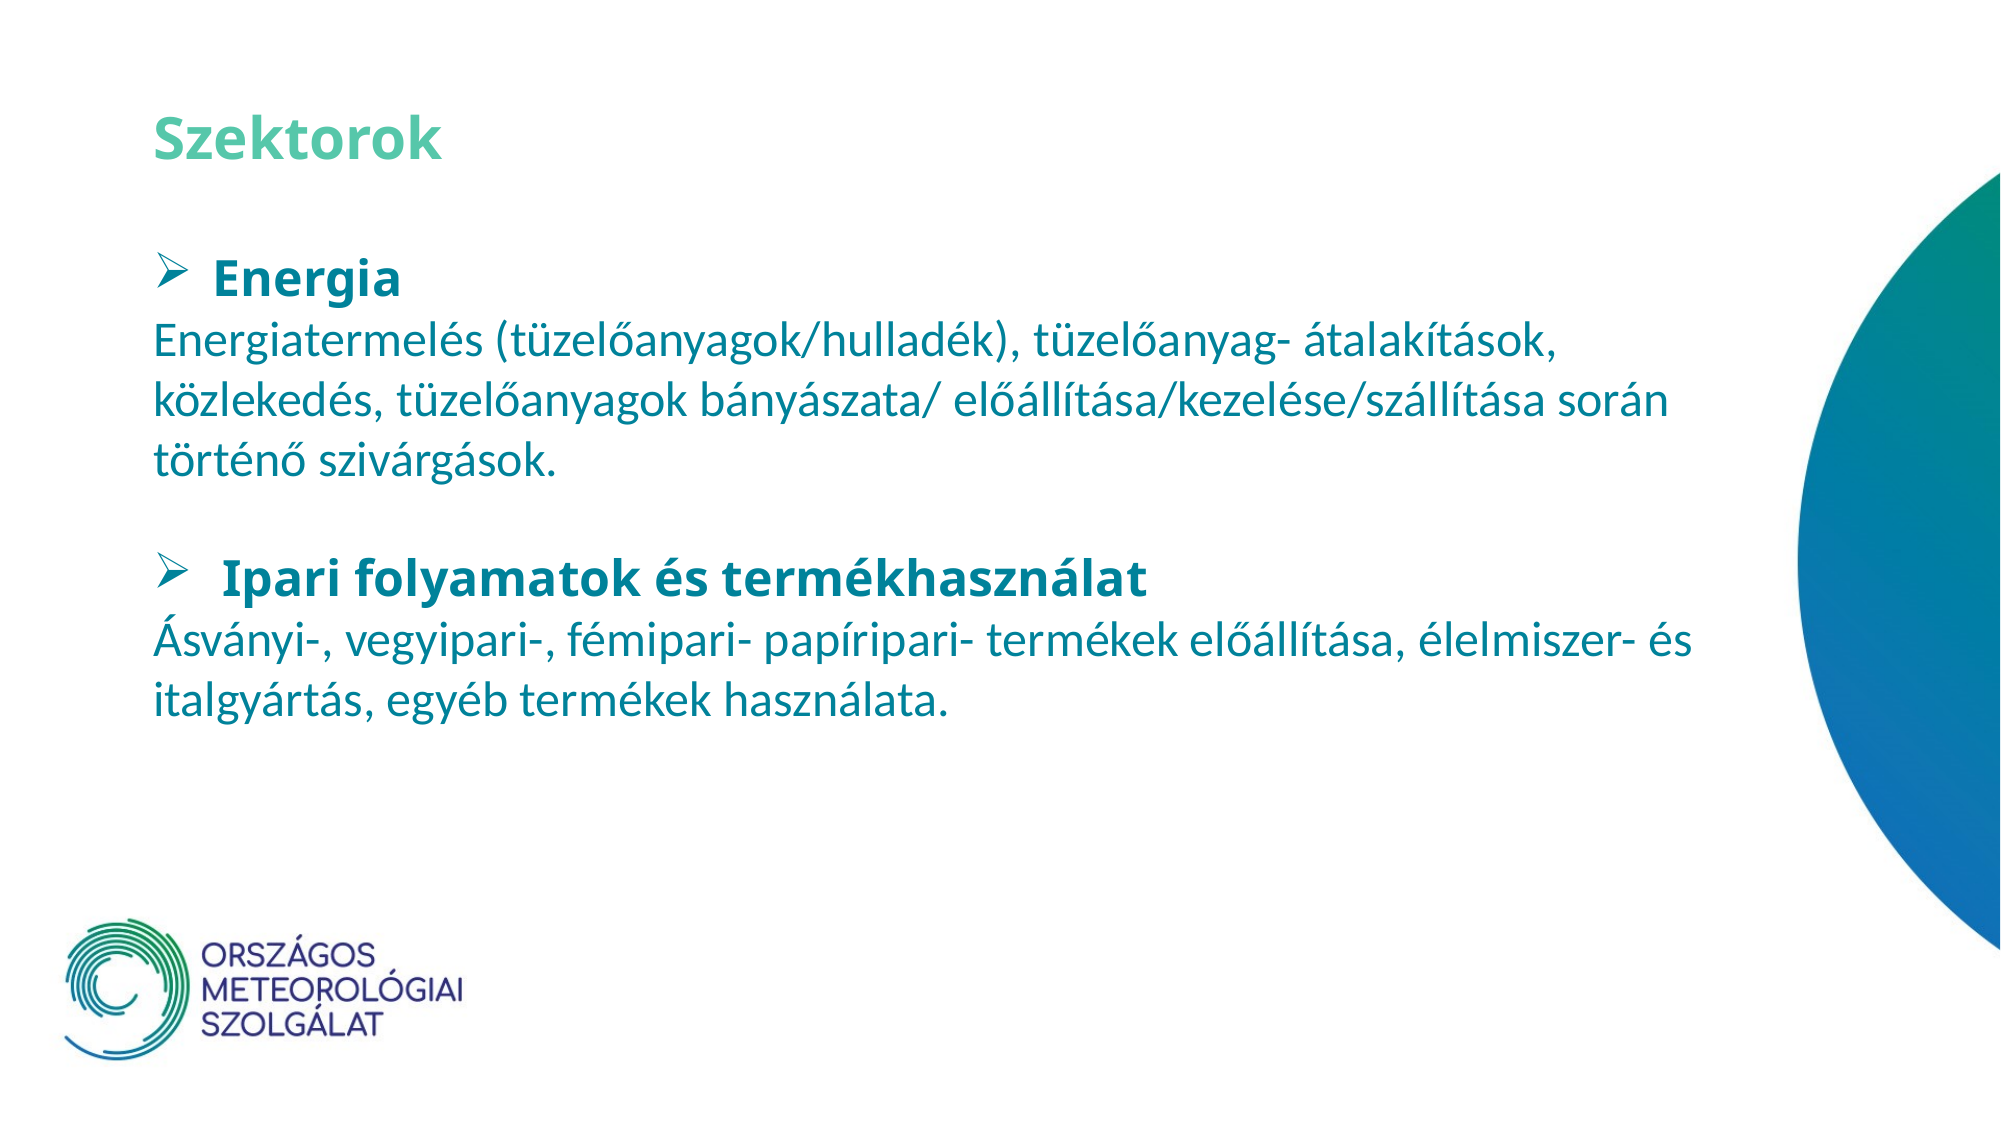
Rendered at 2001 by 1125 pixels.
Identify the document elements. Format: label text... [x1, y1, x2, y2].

text_box Szektorok [138, 94, 1722, 239]
picture [0, 0, 2001, 1125]
text_box Energia Energiatermelés (tüzelőanyagok/hulladék), tüzelőanyag- átalakítások, közlekedés, tüzelőanyagok bányászata/ előállítása/kezelése/szállítása során történő szivárgások. Ipari folyamatok és termékhasználat Ásványi-, vegyipari-, fémipari- papíripari- termékek előállítása, élelmiszer- és italgyártás, egyéb termékek használata. [138, 239, 1795, 780]
